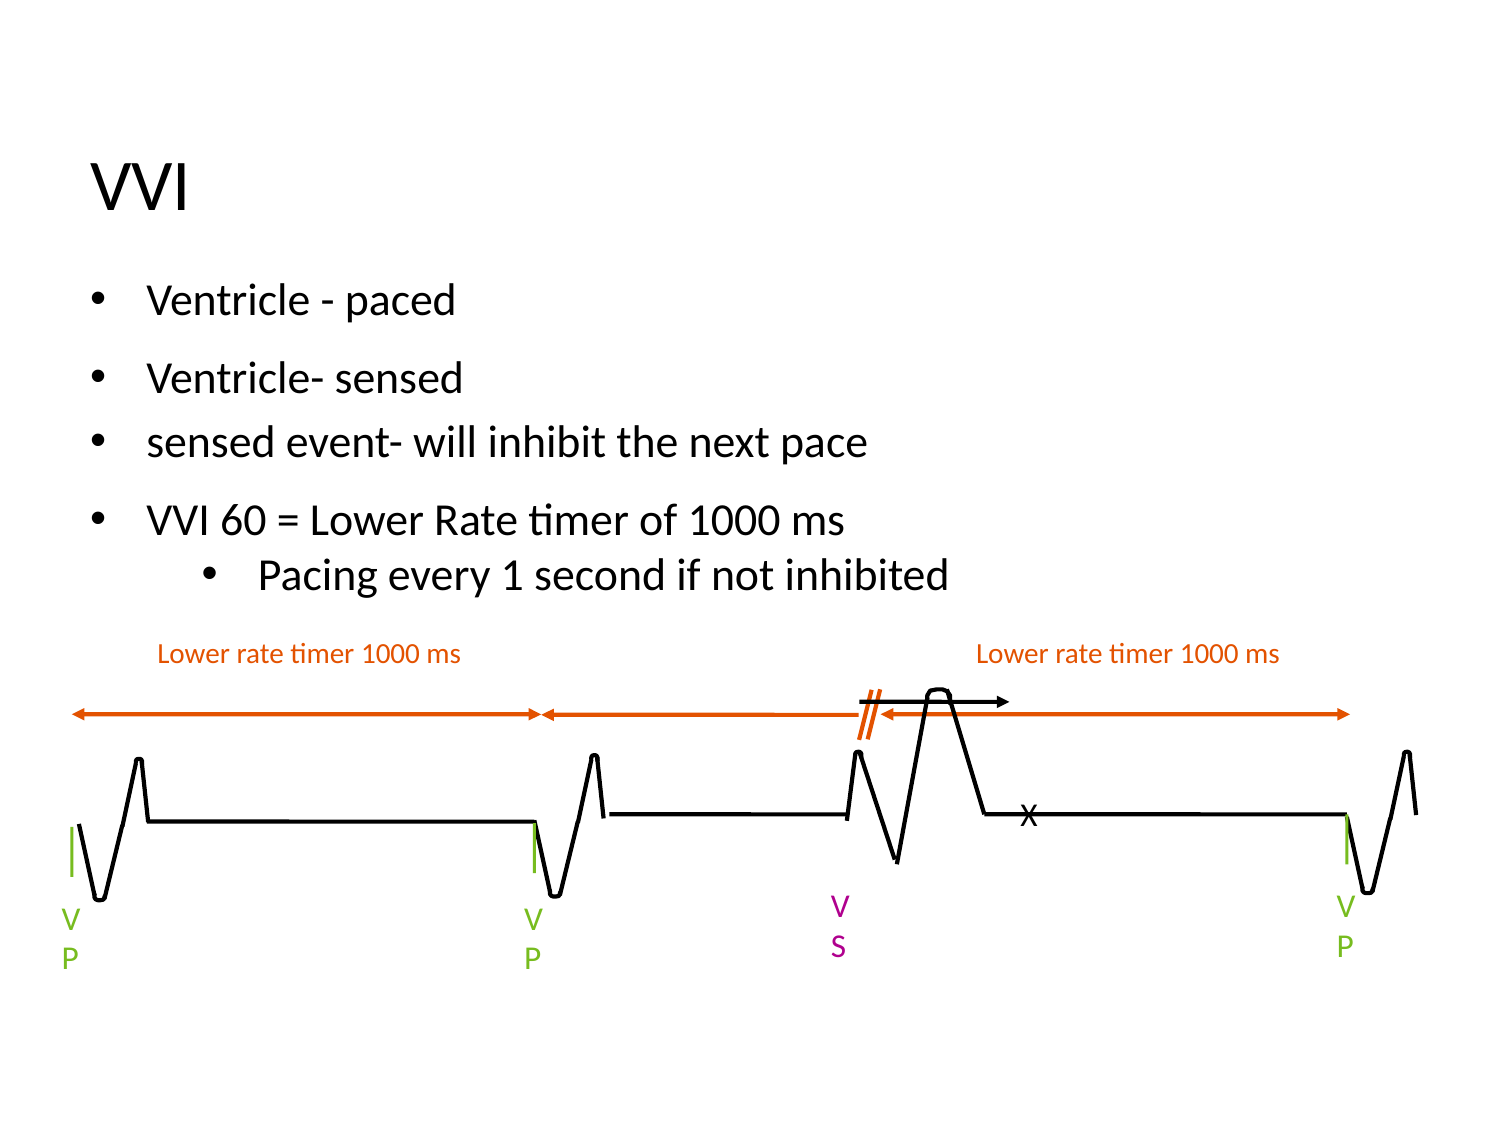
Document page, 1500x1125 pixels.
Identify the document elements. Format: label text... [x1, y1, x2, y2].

list Ventricle - paced Ventricle- sensed sensed event- will inhibit the next pace VVI 60 = Lower Rate timer of 1000 ms Pacing every 1 second if not inhibited [75, 262, 1425, 1005]
title VVI [75, 45, 1425, 233]
text_box [988, 695, 1010, 709]
text_box VP [46, 889, 97, 984]
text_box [541, 689, 881, 741]
text_box x [1005, 785, 1056, 841]
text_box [846, 689, 985, 865]
text_box Lower rate timer 1000 ms [921, 626, 1335, 677]
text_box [1346, 751, 1417, 894]
text_box VP [509, 889, 560, 984]
text_box Lower rate timer 1000 ms [96, 626, 522, 677]
text_box VS [816, 876, 867, 972]
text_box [78, 758, 149, 901]
text_box [71, 708, 536, 721]
text_box [988, 708, 1351, 721]
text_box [534, 754, 604, 898]
text_box VP [1321, 876, 1372, 972]
